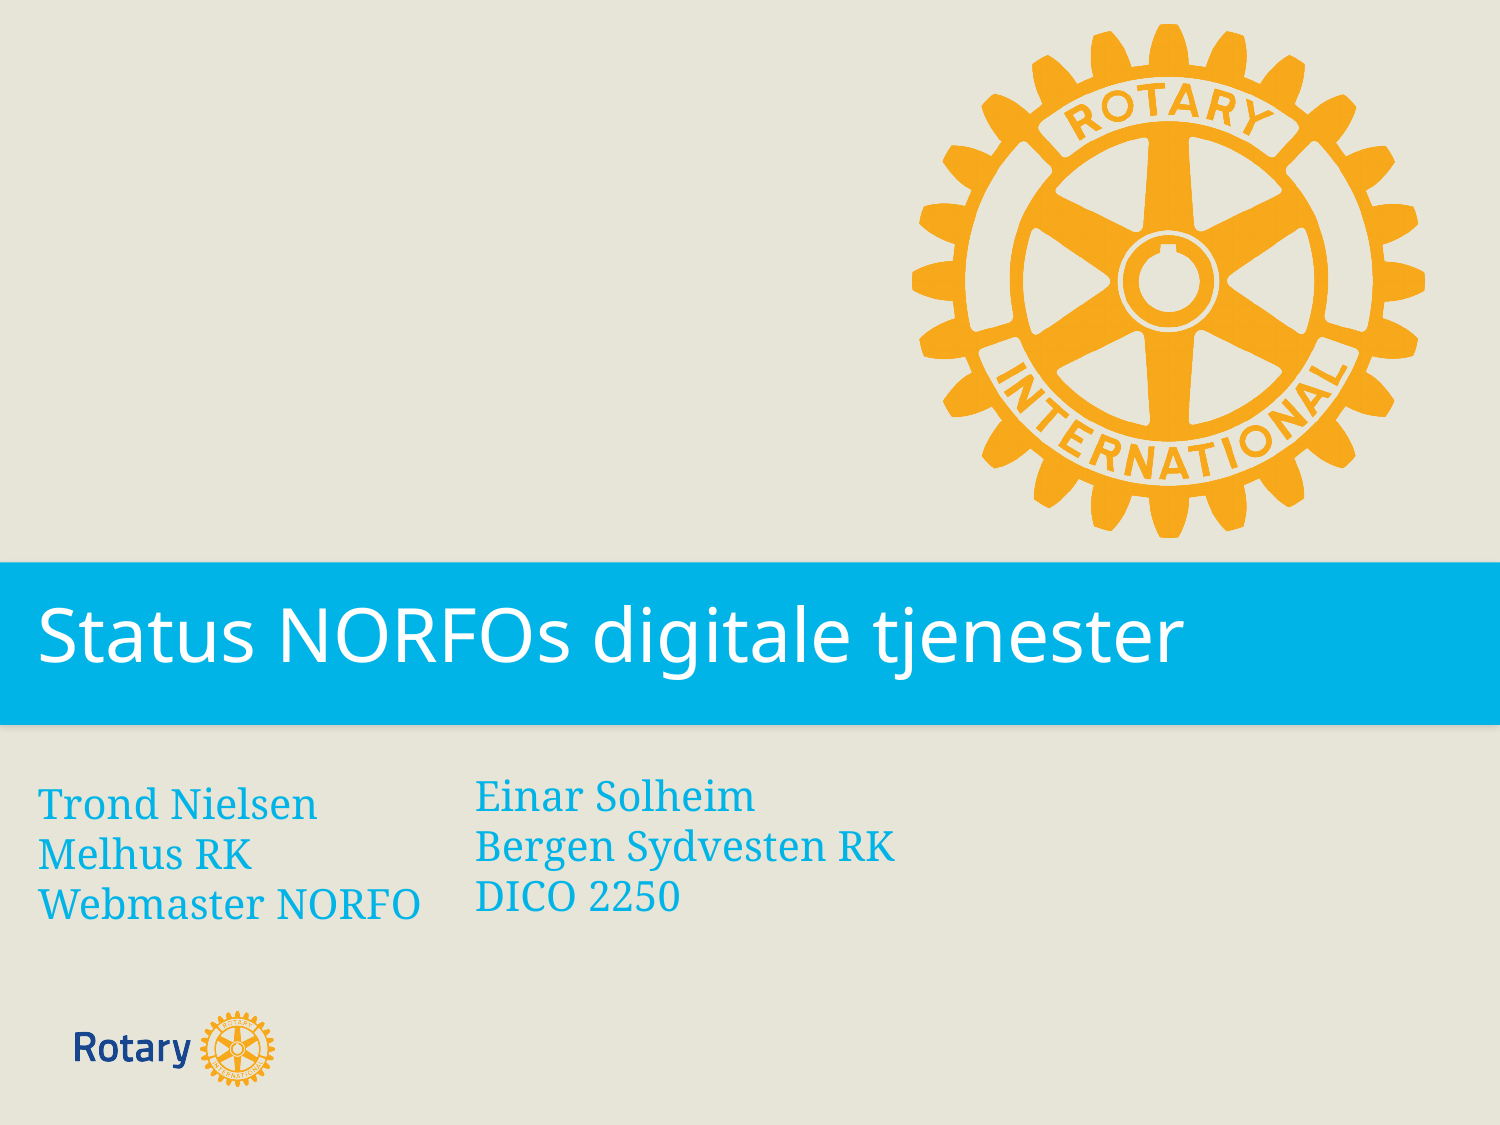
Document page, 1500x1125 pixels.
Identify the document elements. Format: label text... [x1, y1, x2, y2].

text_box Status NORFOs digitale tjenester Trond Nielsen Melhus RK Webmaster NORFO [37, 587, 1500, 950]
text_box [0, 562, 1500, 725]
picture [912, 24, 1425, 538]
text_box Einar Solheim Bergen Sydvesten RK DICO 2250 [459, 762, 910, 928]
picture [75, 1011, 275, 1087]
